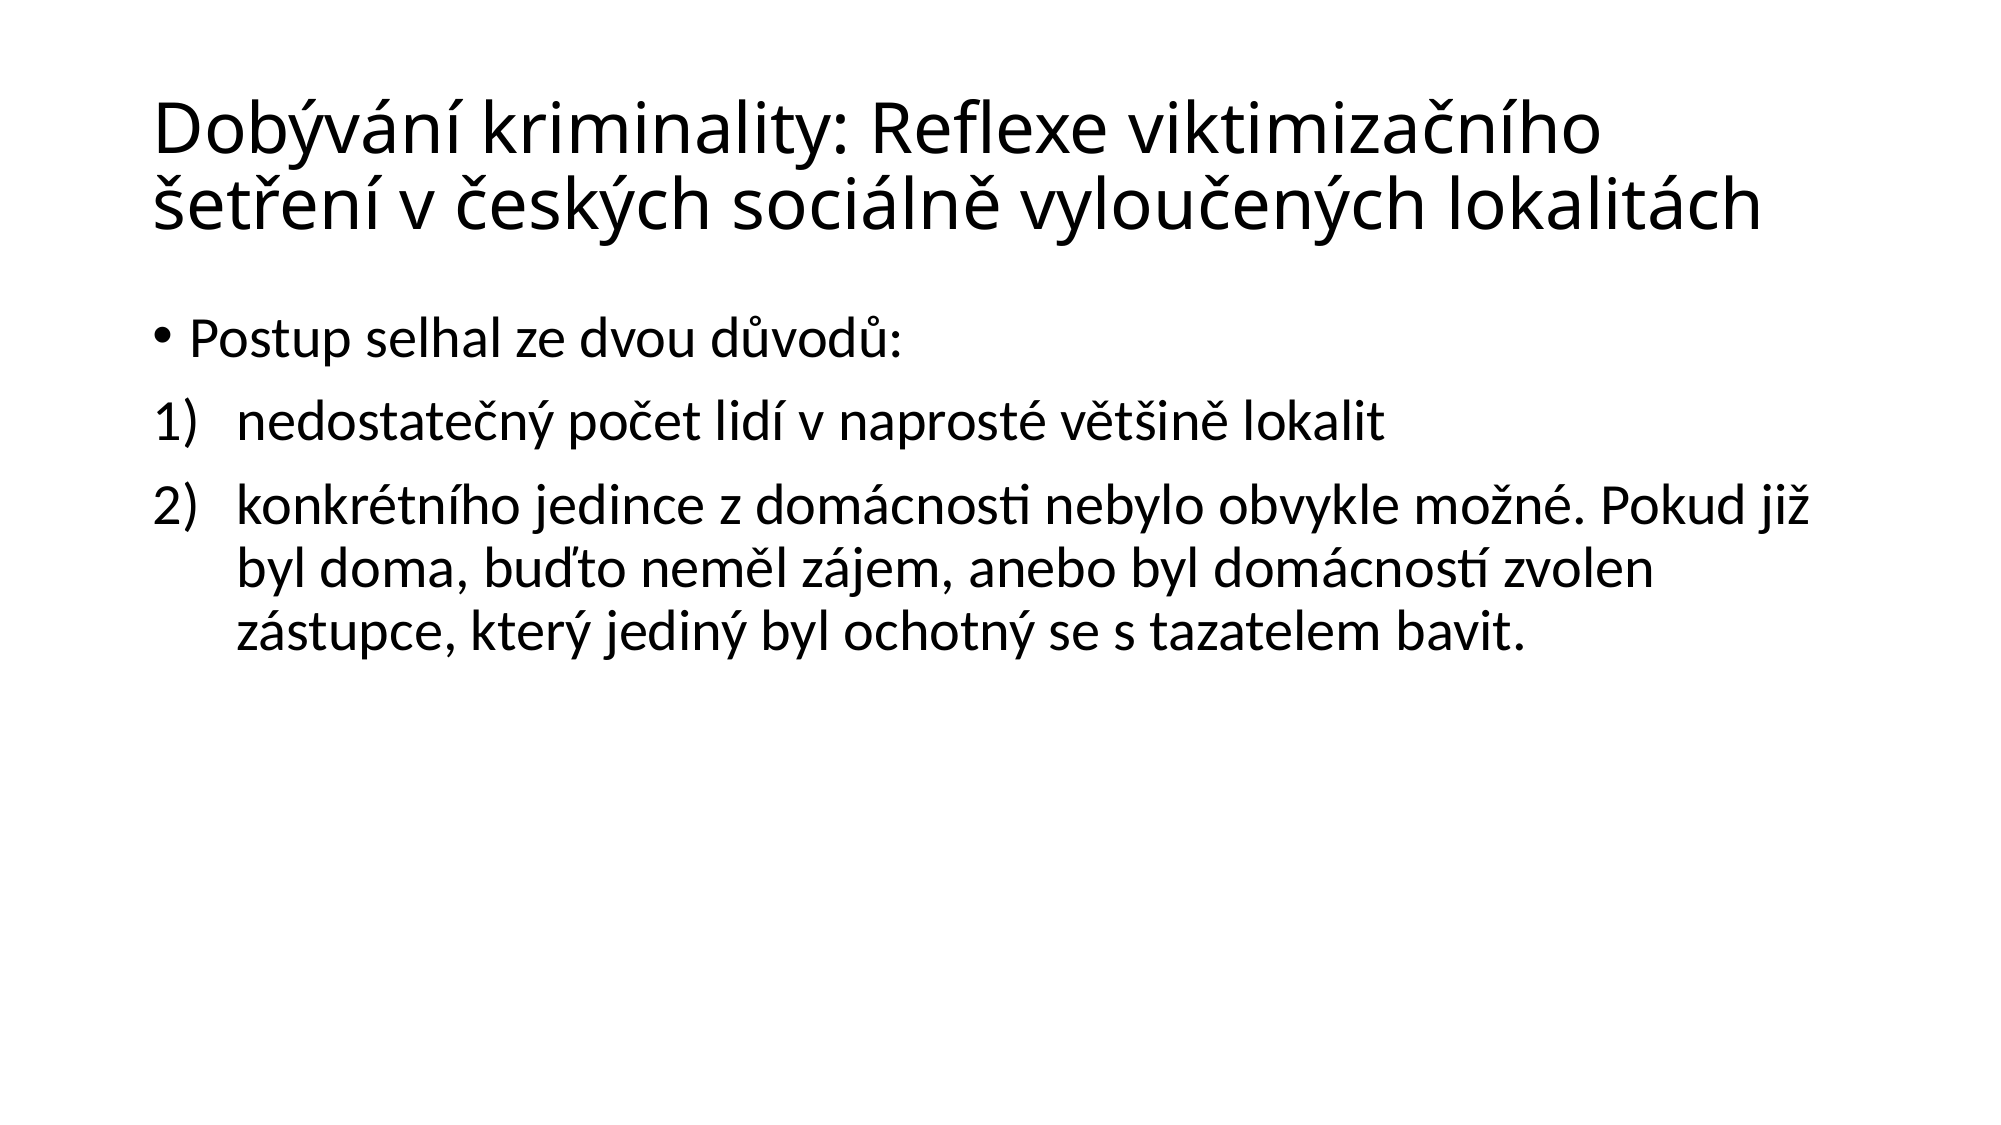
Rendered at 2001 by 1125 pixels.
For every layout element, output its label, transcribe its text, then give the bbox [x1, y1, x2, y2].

list Postup selhal ze dvou důvodů: nedostatečný počet lidí v naprosté většině lokalit konkrétního jedince z domácnosti nebylo obvykle možné. Pokud již byl doma, buďto neměl zájem, anebo byl domácností zvolen zástupce, který jediný byl ochotný se s tazatelem bavit. [137, 299, 1863, 1014]
title Dobývání kriminality: Reflexe viktimizačního šetření v českých sociálně vyloučených lokalitách [137, 59, 1863, 278]
